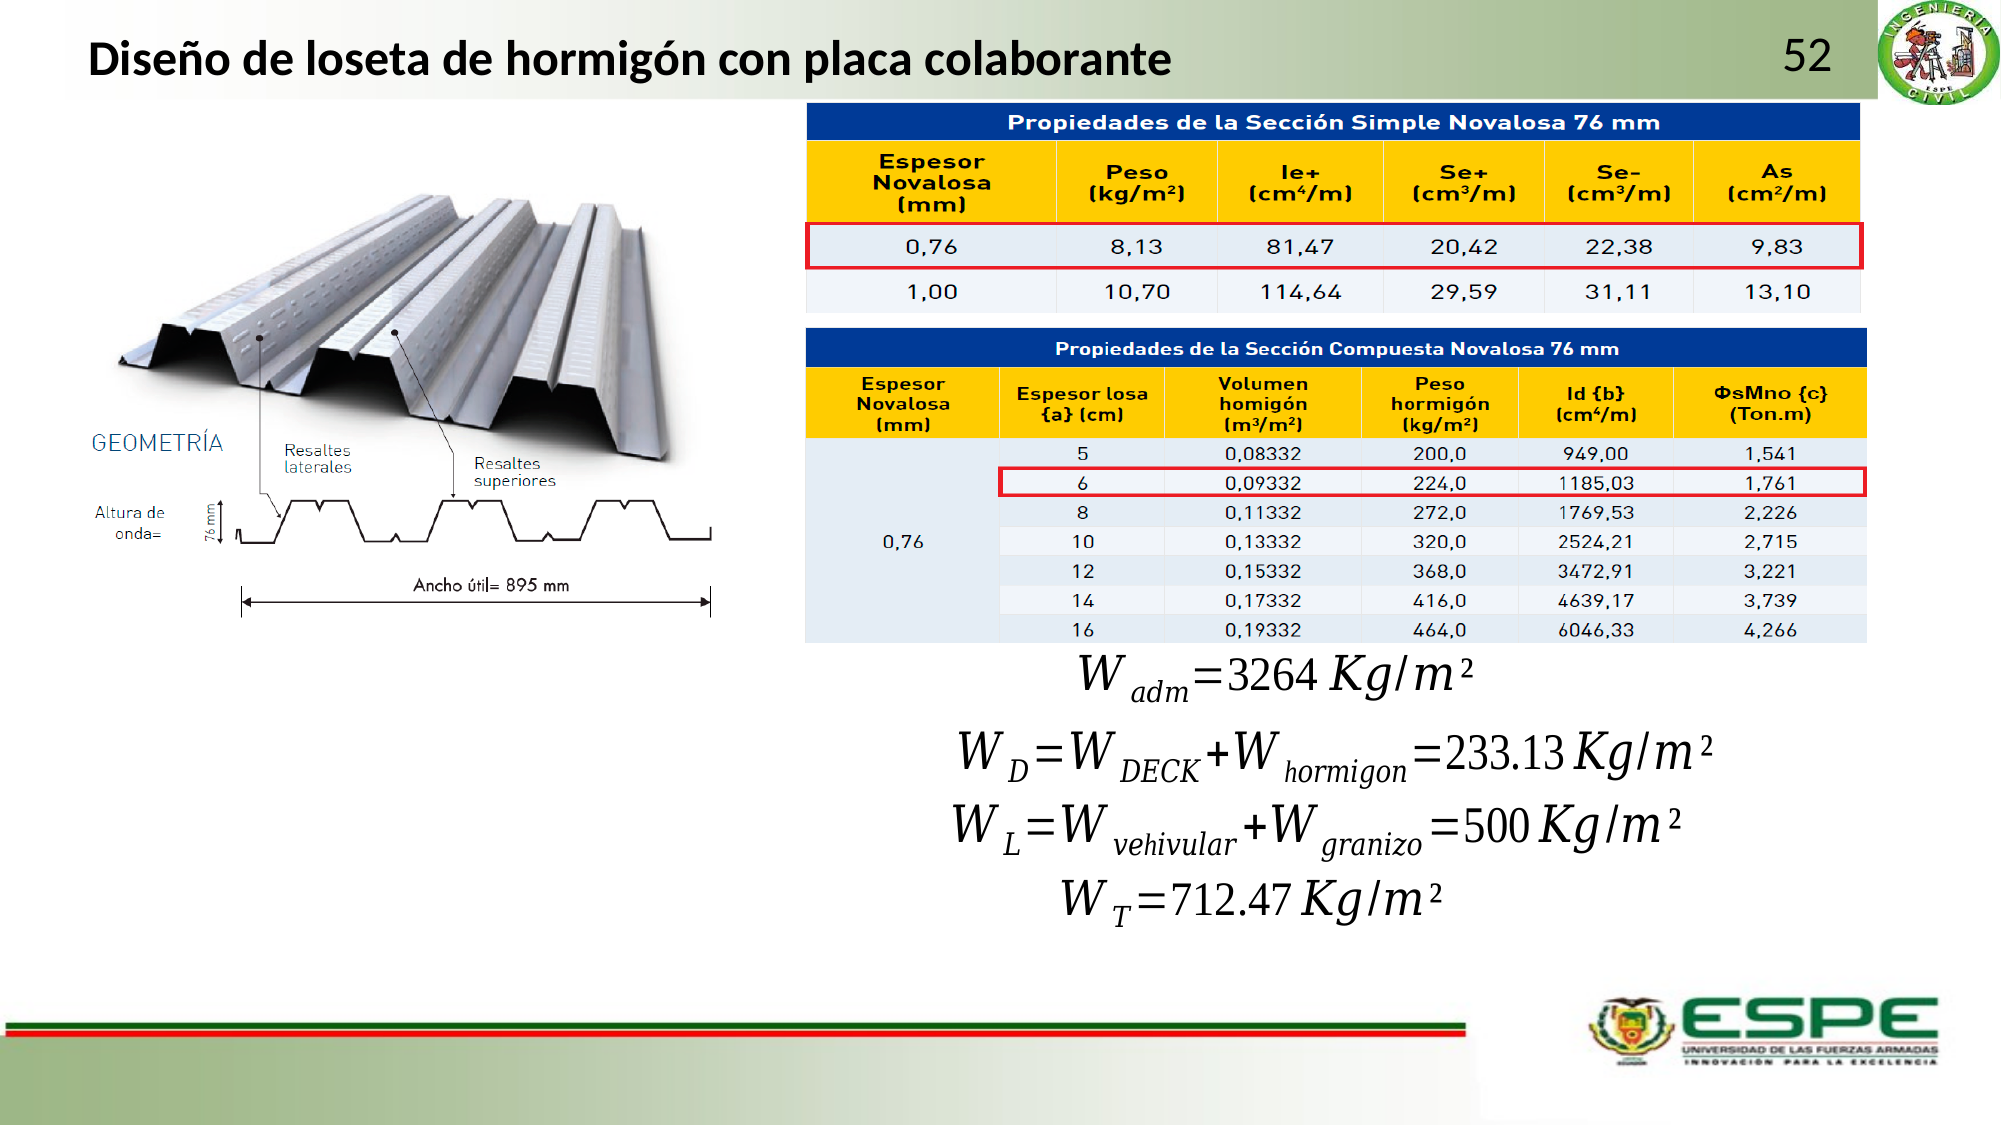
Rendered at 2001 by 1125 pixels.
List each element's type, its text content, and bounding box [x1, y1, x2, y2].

text_box 52 [1753, 14, 1862, 89]
picture [0, 0, 2001, 1125]
text_box Diseño de loseta de hormigón con placa colaborante [68, 17, 1193, 93]
